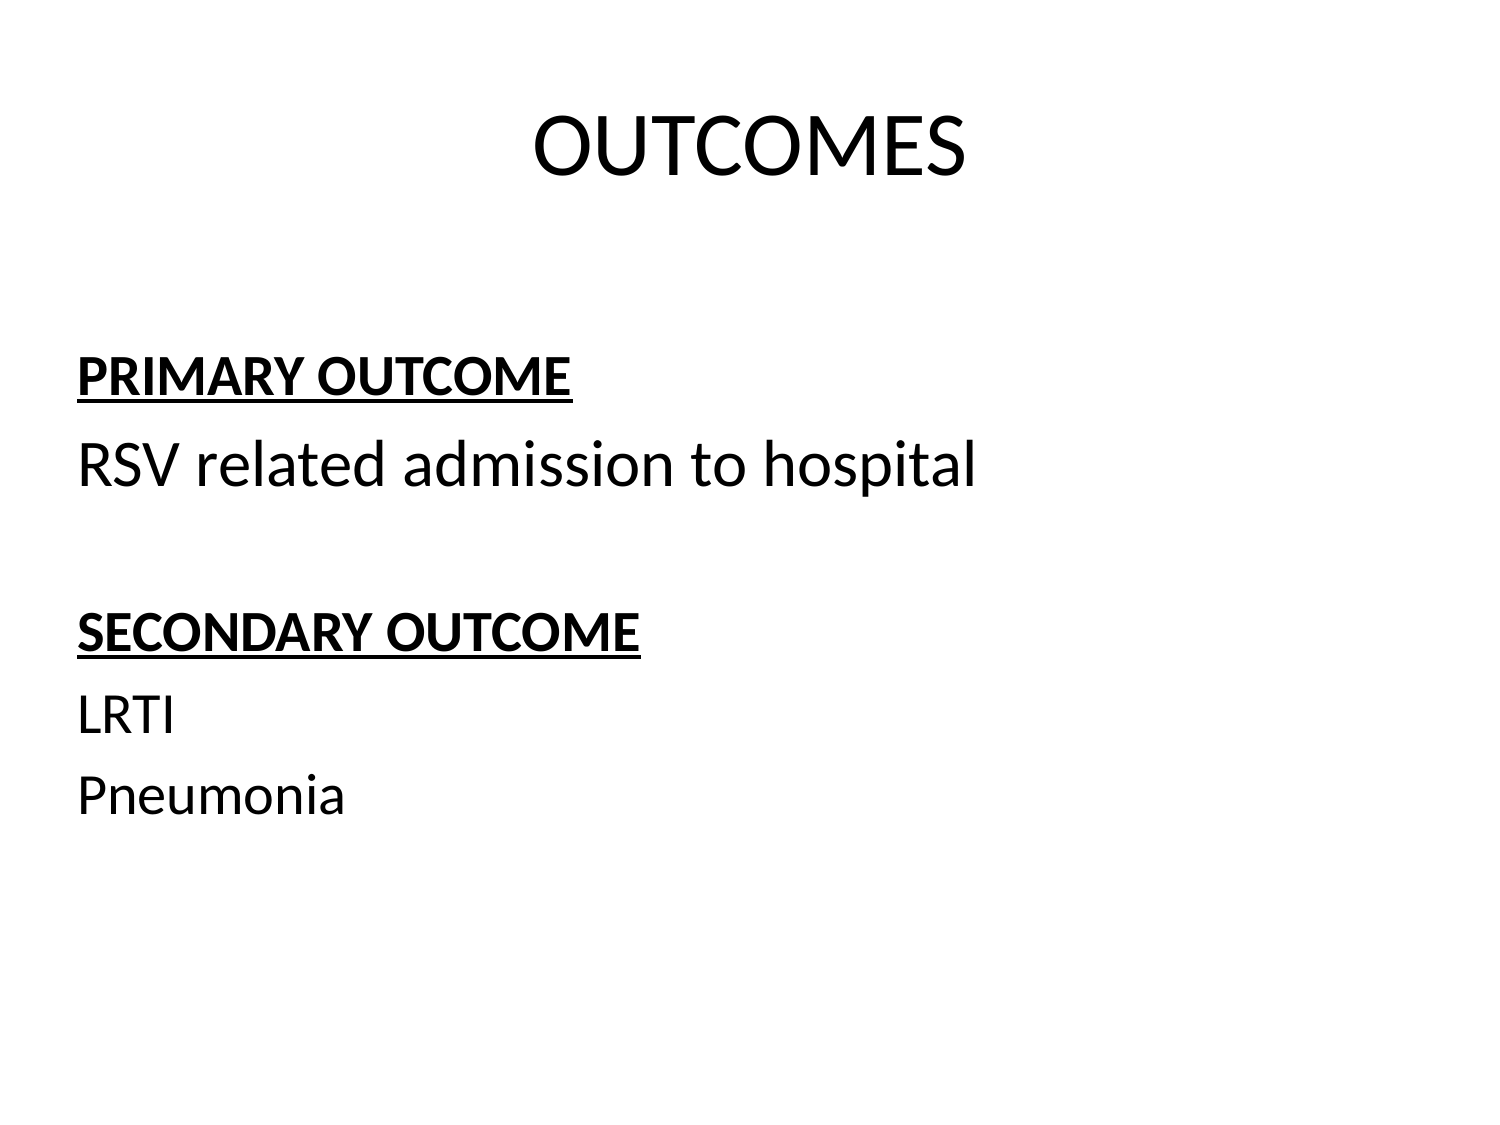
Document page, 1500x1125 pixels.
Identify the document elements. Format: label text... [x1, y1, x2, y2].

list PRIMARY OUTCOME RSV related admission to hospital SECONDARY OUTCOME LRTI Pneumonia [62, 237, 1413, 980]
title OUTCOMES [75, 45, 1425, 233]
